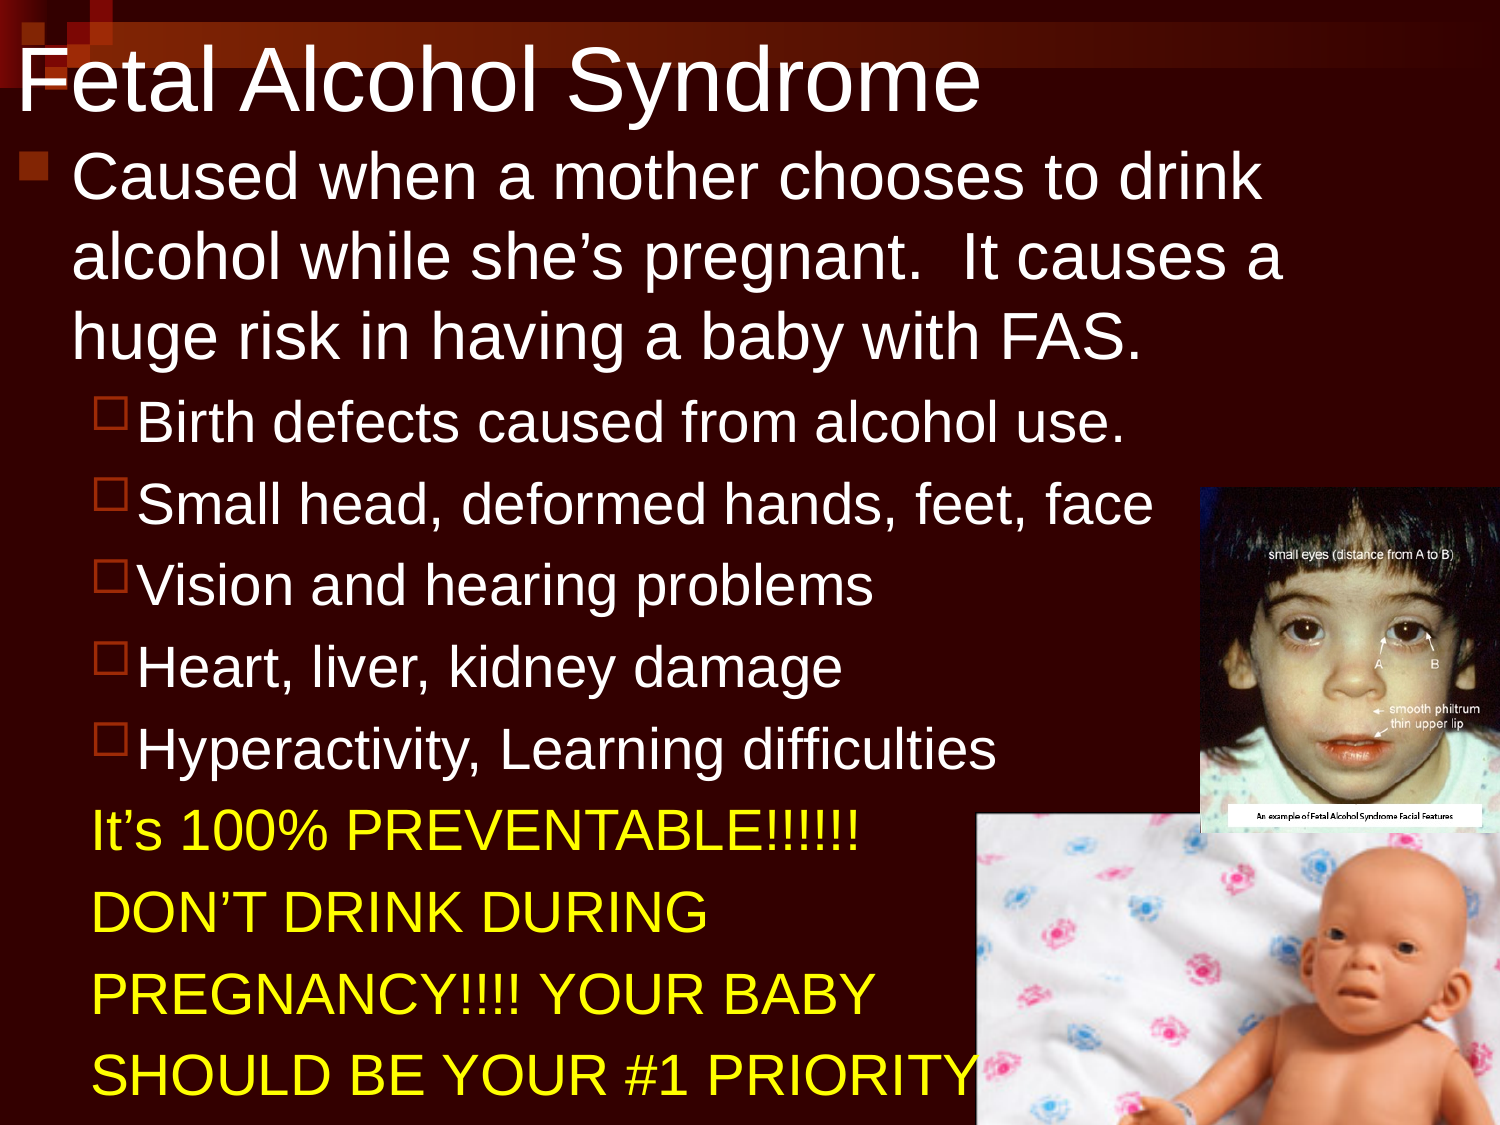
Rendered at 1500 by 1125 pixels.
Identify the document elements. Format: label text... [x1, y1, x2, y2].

title Fetal Alcohol Syndrome [0, 0, 1351, 124]
picture [974, 487, 1500, 1125]
list Caused when a mother chooses to drink alcohol while she’s pregnant. It causes a huge risk in having a baby with FAS. Birth defects caused from alcohol use. Small head, deformed hands, feet, face Vision and hearing problems Heart, liver, kidney damage Hyperactivity, Learning difficulties It’s 100% PREVENTABLE!!!!!! DON’T DRINK DURING PREGNANCY!!!! YOUR BABY SHOULD BE YOUR #1 PRIORITY [0, 124, 1351, 763]
